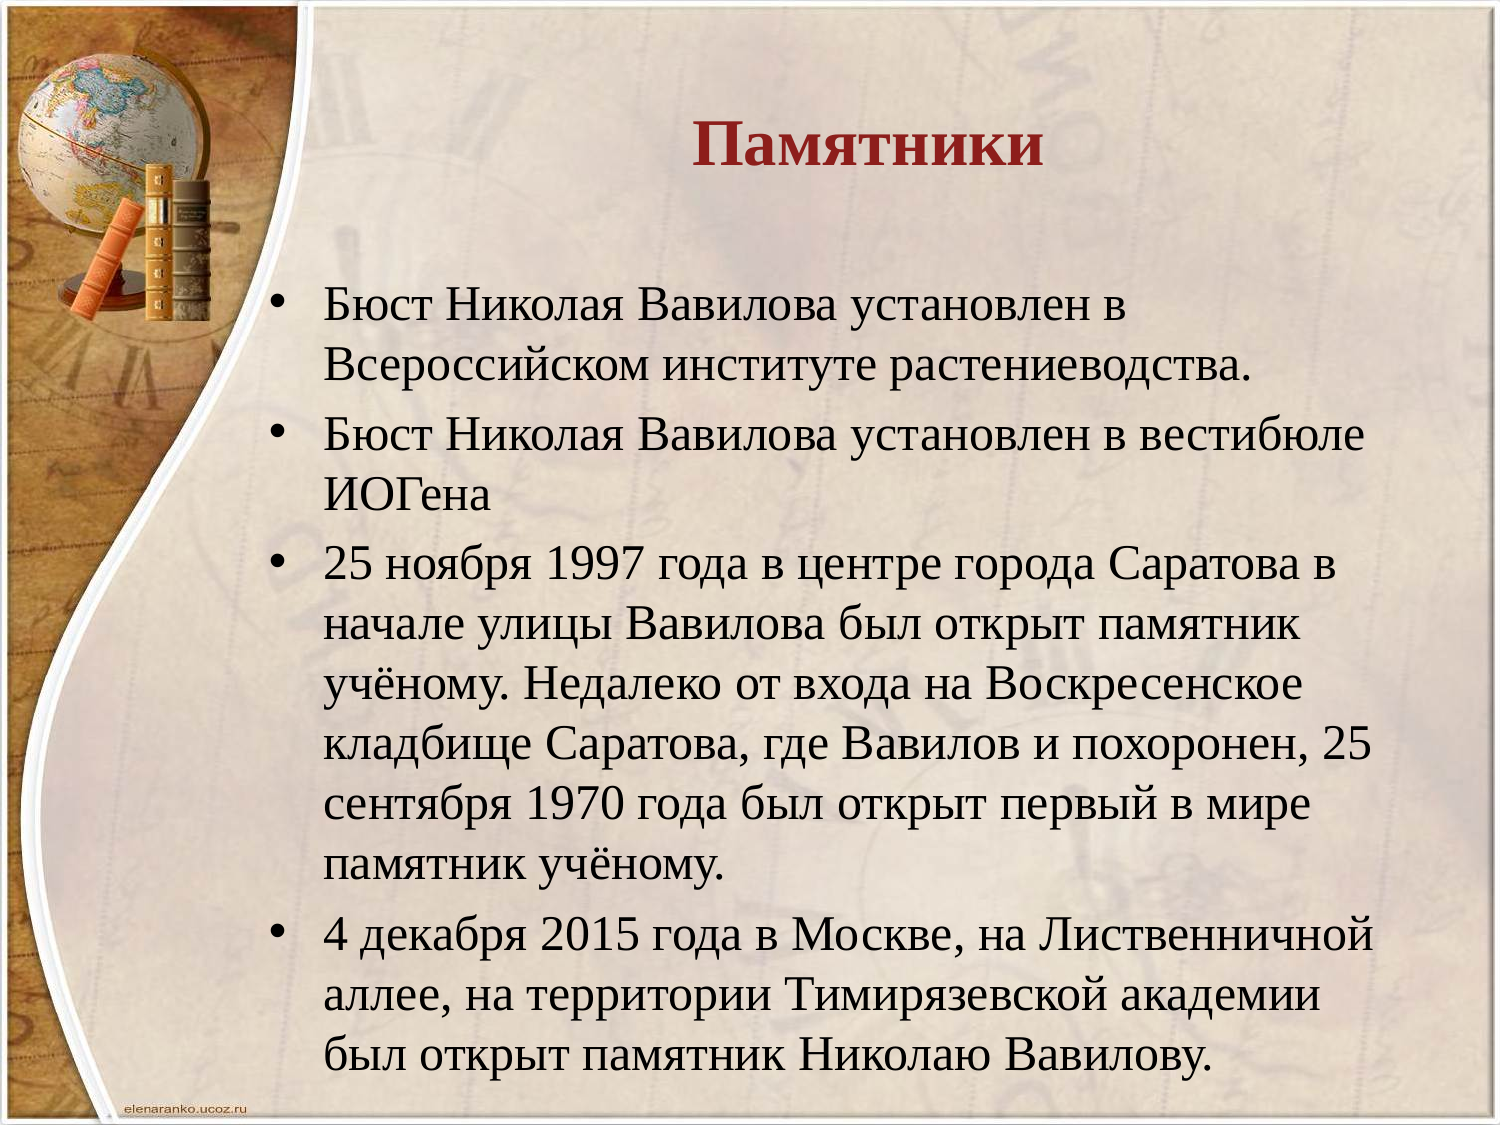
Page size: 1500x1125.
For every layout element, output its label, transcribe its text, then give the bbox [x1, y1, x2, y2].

title Памятники [312, 45, 1425, 233]
picture [0, 0, 1500, 1125]
list Бюст Николая Вавилова установлен в Всероссийском институте растениеводства. Бюст Николая Вавилова установлен в вестибюле ИОГена 25 ноября 1997 года в центре города Саратова в начале улицы Вавилова был открыт памятник учёному. Недалеко от входа на Воскресенское кладбище Саратова, где Вавилов и похоронен, 25 сентября 1970 года был открыт первый в мире памятник учёному. 4 декабря 2015 года в Москве, на Лиственничной аллее, на территории Тимирязевской академии был открыт памятник Николаю Вавилову. [253, 262, 1425, 1094]
